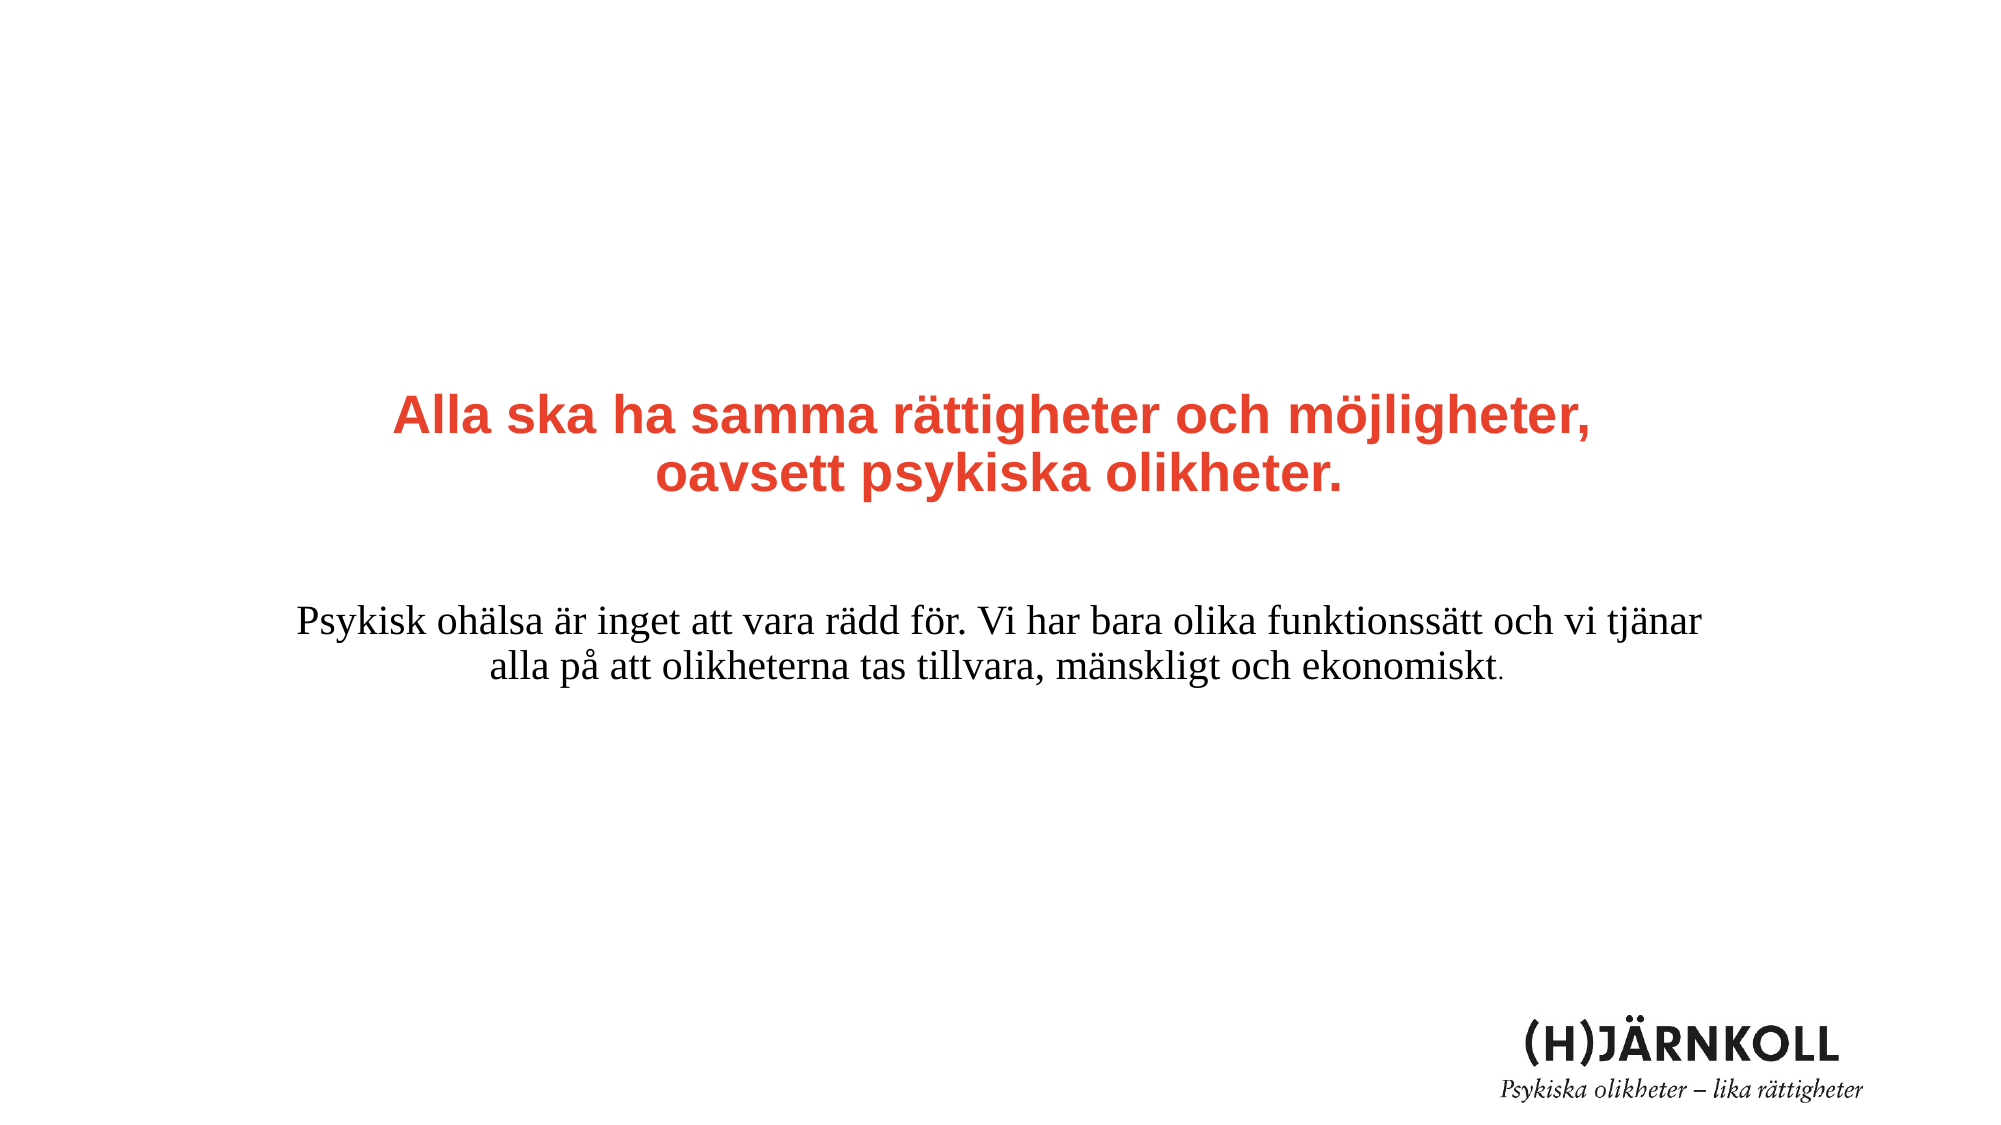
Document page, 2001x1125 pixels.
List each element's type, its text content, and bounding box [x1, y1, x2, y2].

picture [1500, 1015, 1863, 1103]
title Alla ska ha samma rättigheter och möjligheter, oavsett psykiska olikheter. [249, 184, 1750, 576]
subtitle Psykisk ohälsa är inget att vara rädd för. Vi har bara olika funktionssätt och vi tjänar alla på att olikheterna tas tillvara, mänskligt och ekonomiskt. [249, 590, 1750, 863]
